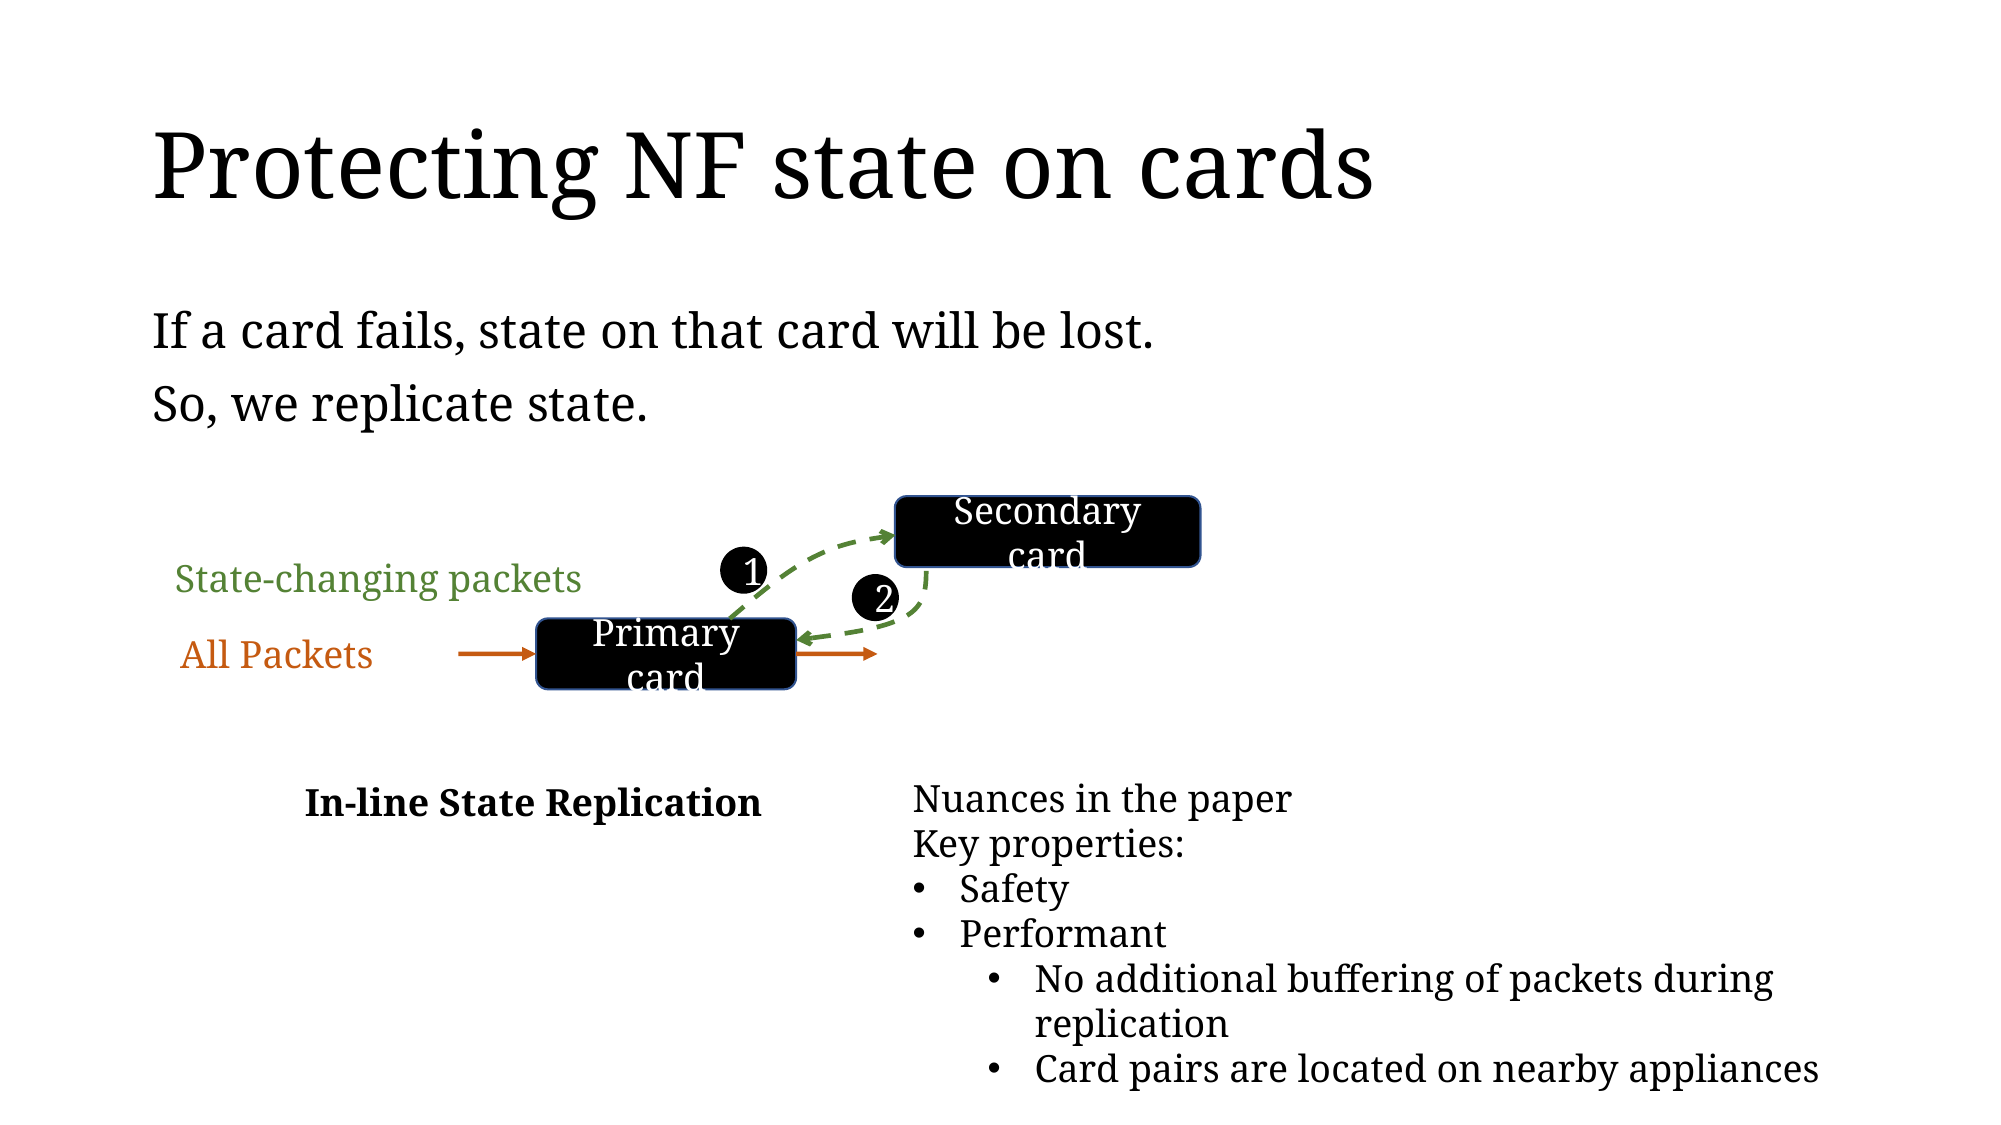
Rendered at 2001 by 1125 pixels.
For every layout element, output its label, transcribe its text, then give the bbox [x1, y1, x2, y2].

text_box Nuances in the paper Key properties: Safety Performant No additional buffering of packets during replication Card pairs are located on nearby appliances [897, 767, 1953, 1098]
text_box 2 [851, 574, 899, 622]
text_box In-line State Replication [290, 771, 779, 832]
title Protecting NF state on cards [137, 59, 1863, 278]
text_box Secondary card [893, 495, 1202, 569]
text_box [729, 529, 896, 620]
text_box 1 [720, 546, 768, 594]
text_box State-changing packets [160, 547, 598, 608]
list If a card fails, state on that card will be lost. So, we replicate state. [137, 299, 1863, 440]
text_box All Packets [165, 623, 389, 684]
text_box Primary card [535, 617, 798, 691]
text_box [796, 570, 928, 646]
